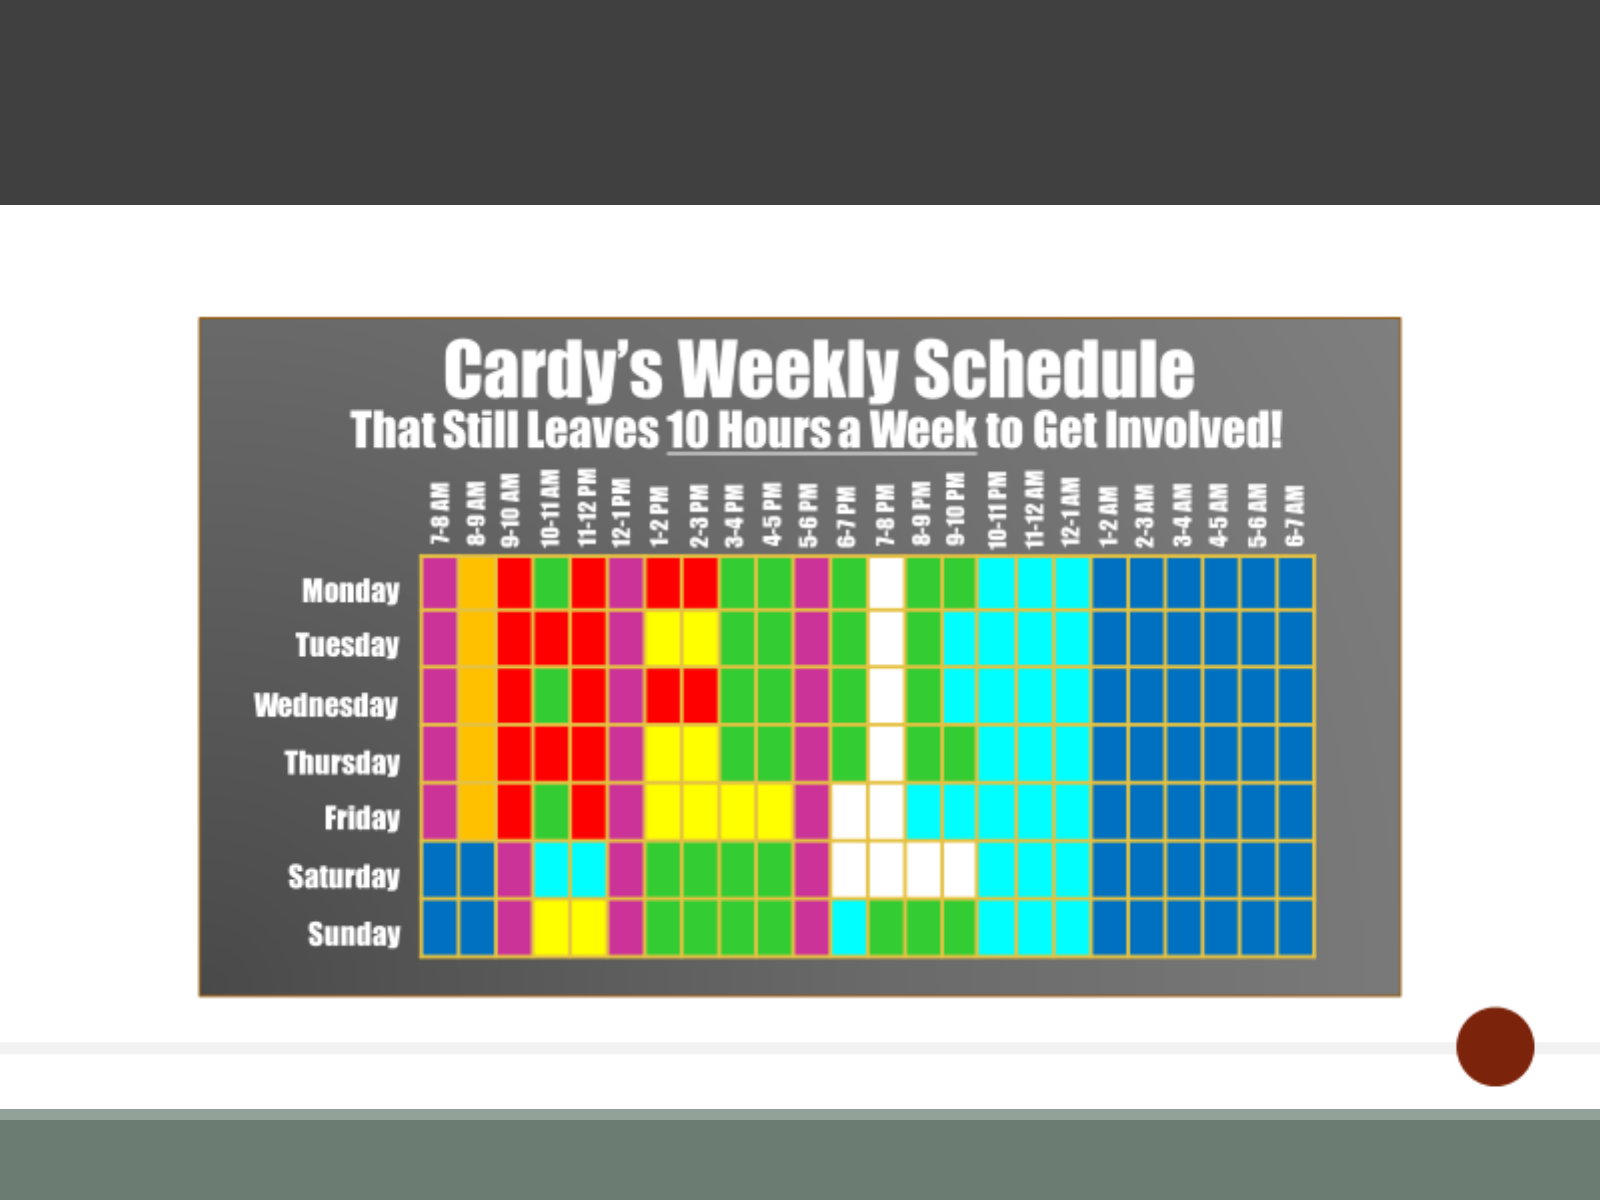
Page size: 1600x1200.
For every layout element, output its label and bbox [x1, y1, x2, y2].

list [0, 205, 1600, 1109]
